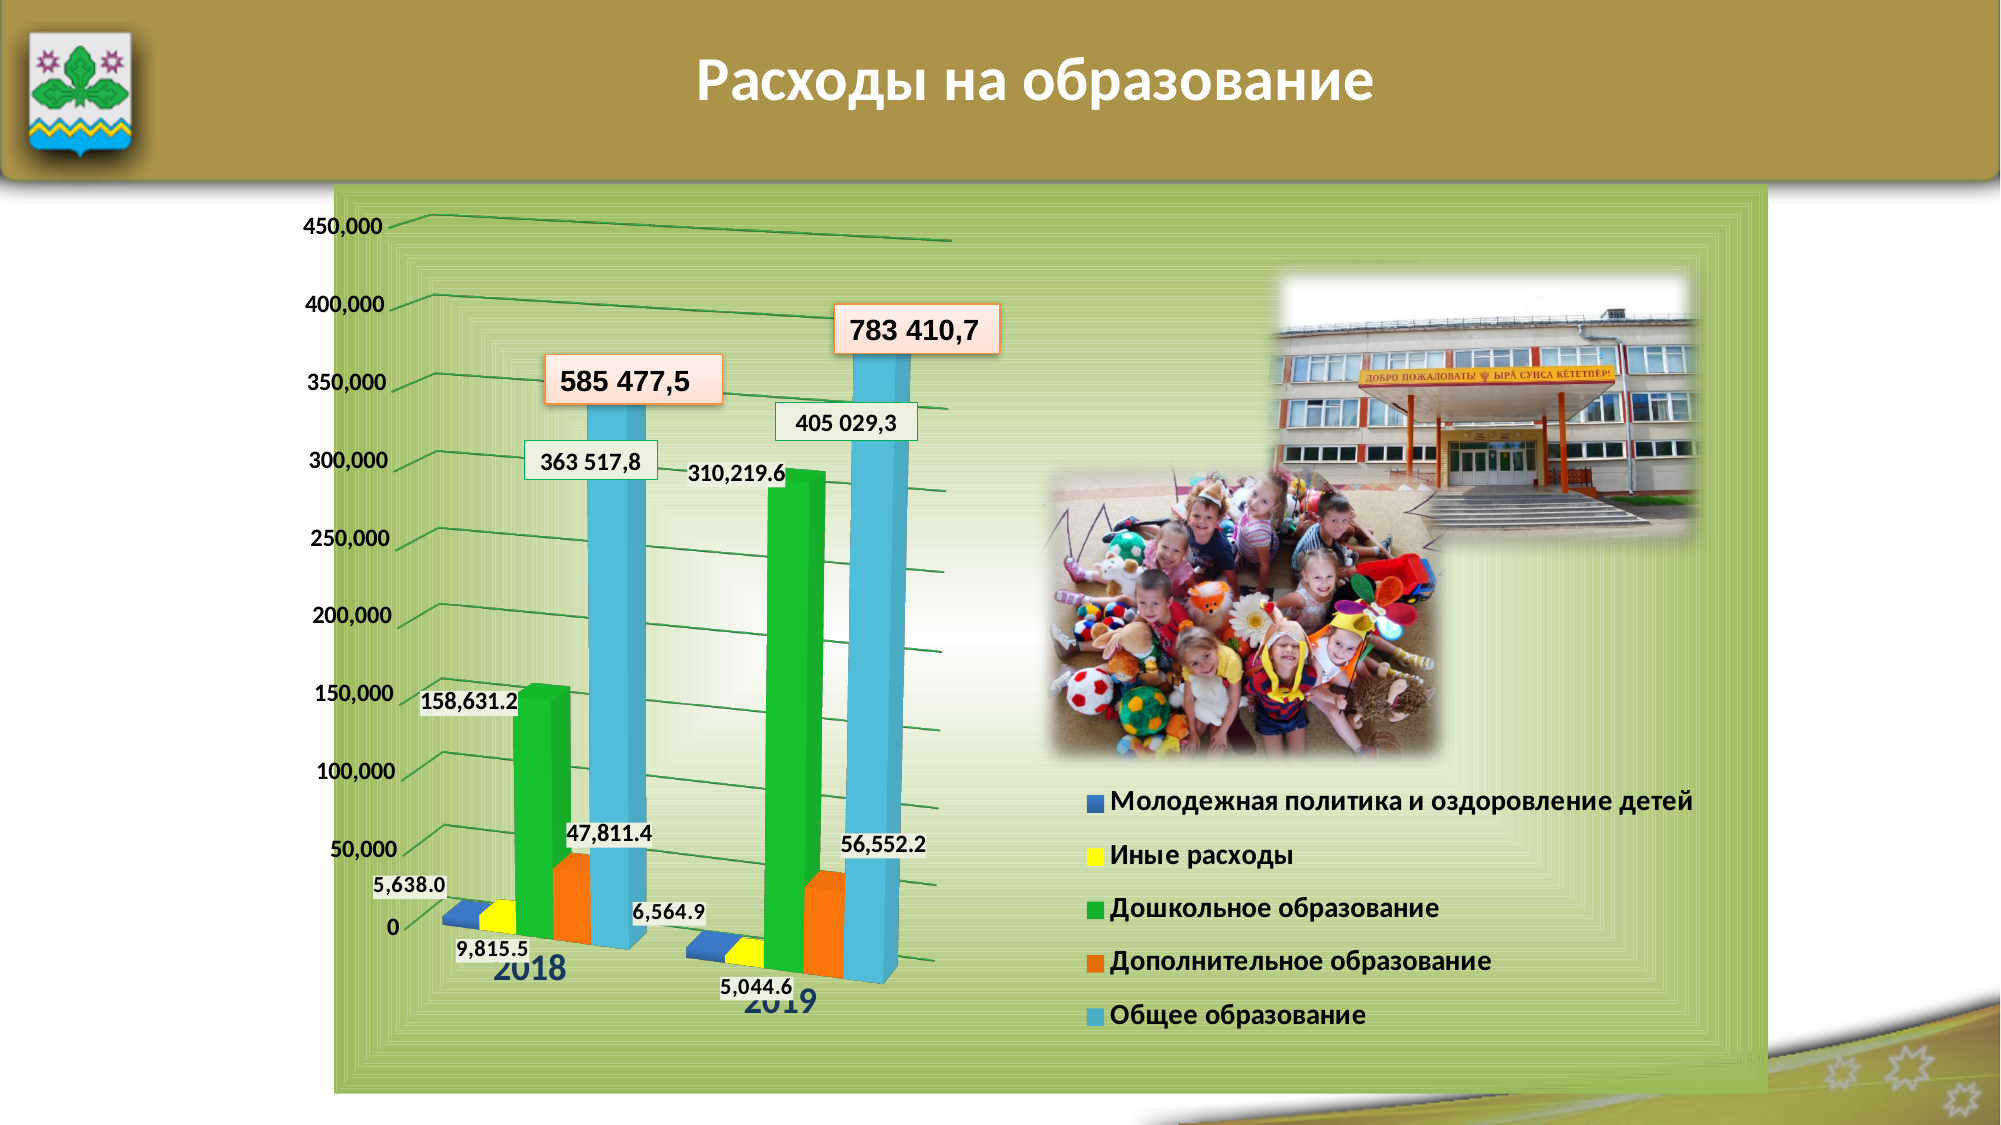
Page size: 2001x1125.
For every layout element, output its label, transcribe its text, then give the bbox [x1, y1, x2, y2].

text_box Расходы на образование [682, 30, 1391, 182]
chart [302, 184, 1769, 1094]
picture [0, 0, 2001, 1125]
